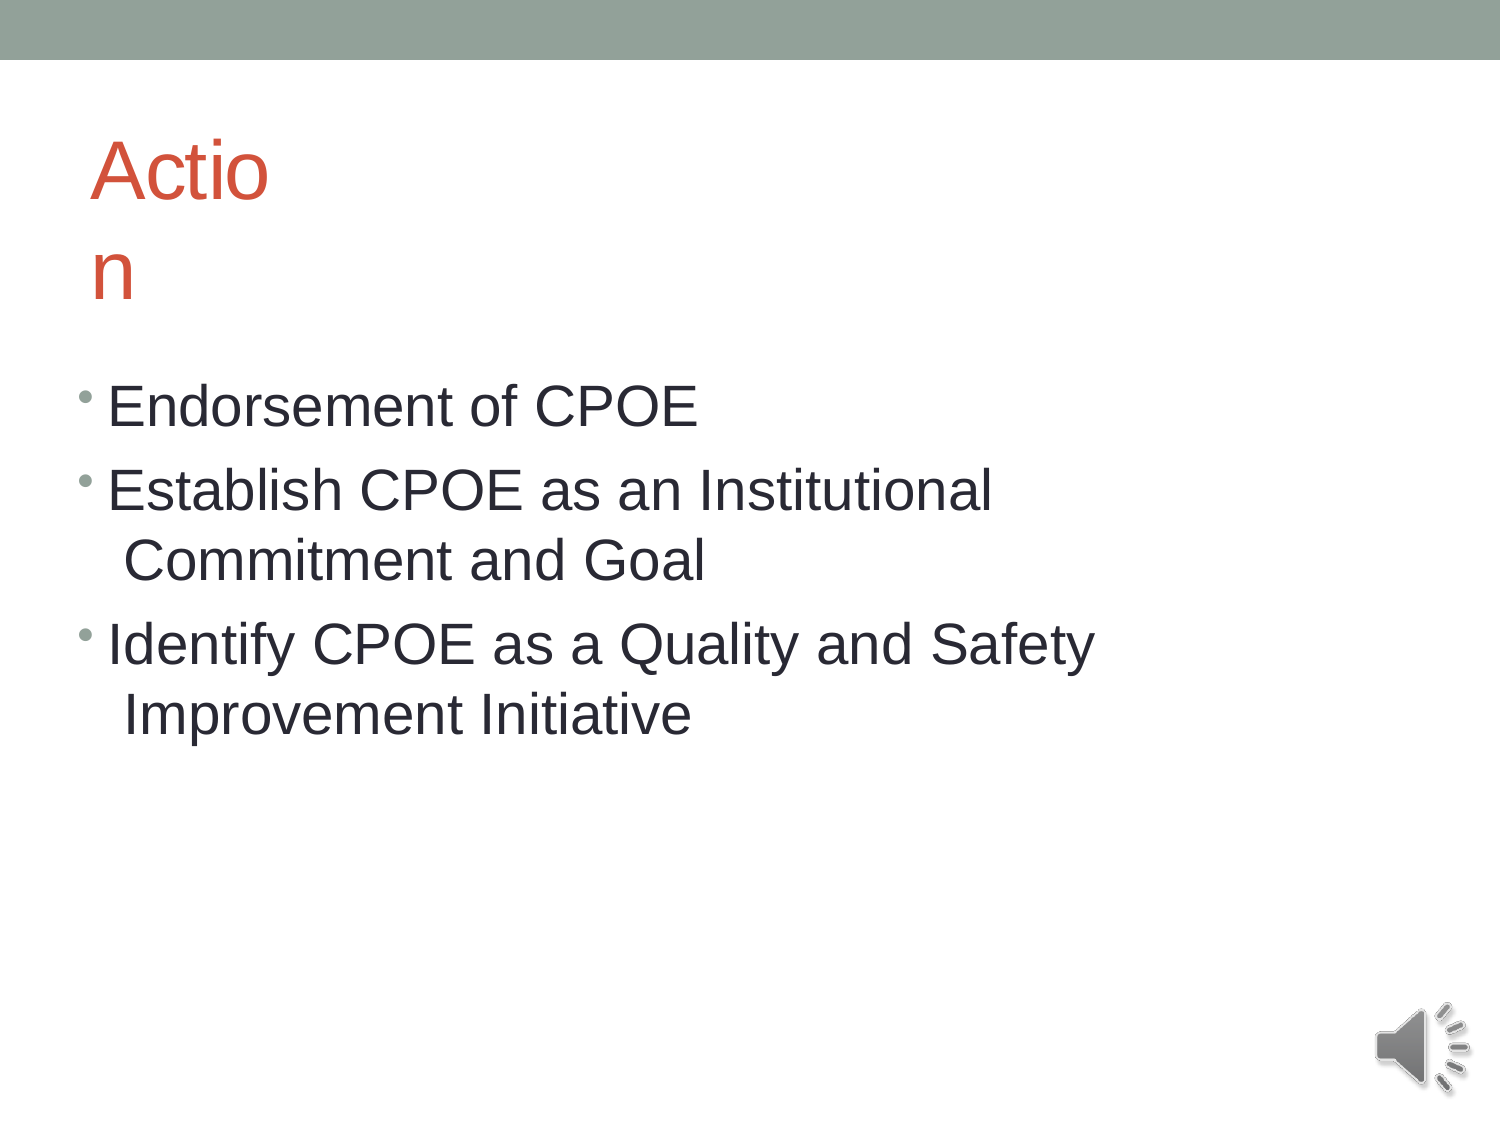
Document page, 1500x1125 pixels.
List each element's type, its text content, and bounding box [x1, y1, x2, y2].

text_box [1374, 999, 1475, 1100]
text_box Endorsement of CPOE Establish CPOE as an Institutional Commitment and Goal Identify CPOE as a Quality and Safety Improvement Initiative [75, 352, 1099, 747]
title Action [87, 114, 314, 317]
